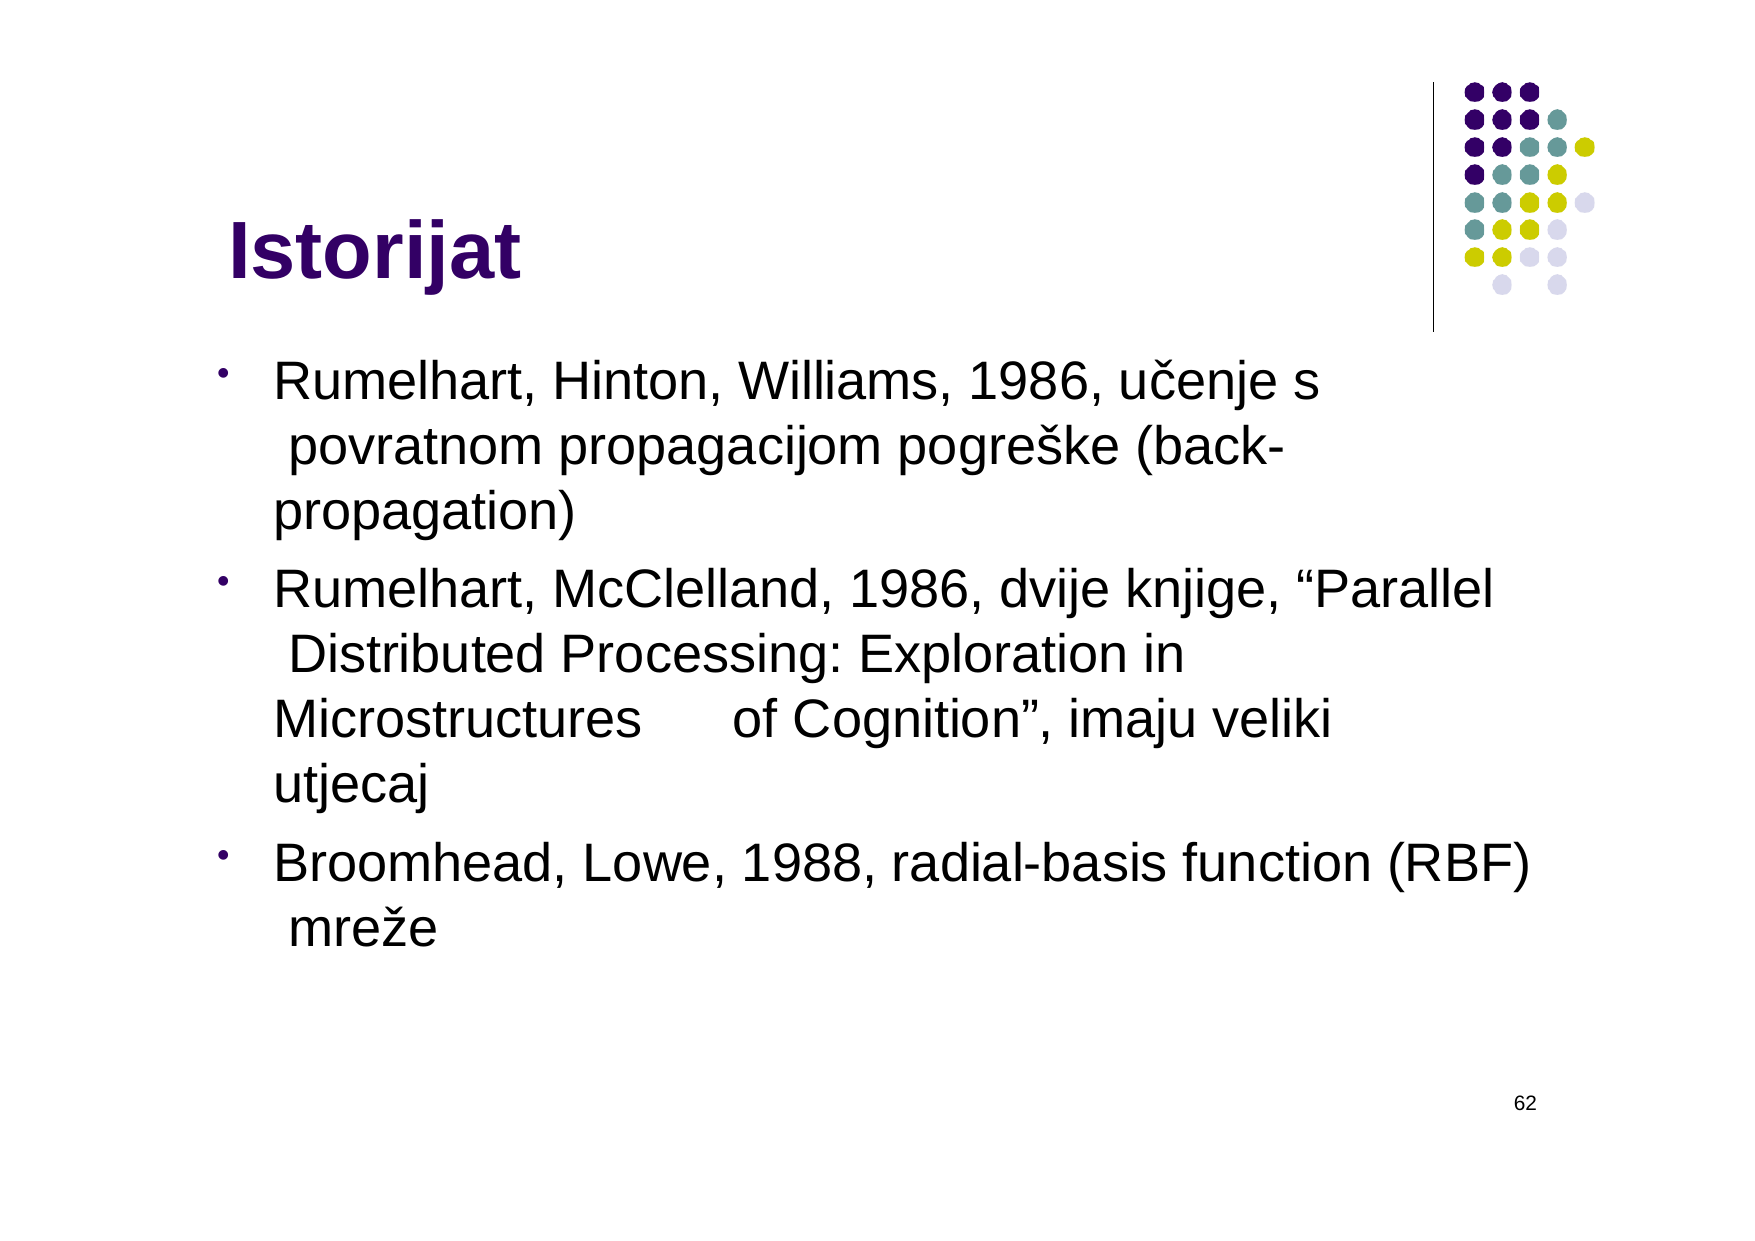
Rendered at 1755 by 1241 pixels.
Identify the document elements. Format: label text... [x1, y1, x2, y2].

picture [1492, 219, 1512, 240]
picture [1519, 109, 1540, 130]
picture [1574, 137, 1595, 157]
picture [1492, 82, 1512, 102]
slide_number 62 [1507, 1089, 1544, 1241]
picture [1547, 274, 1567, 295]
picture [1547, 219, 1567, 240]
picture [1547, 109, 1567, 130]
picture [1519, 219, 1540, 240]
picture [1547, 192, 1567, 213]
picture [1547, 164, 1567, 185]
picture [1492, 192, 1512, 213]
picture [1519, 82, 1540, 102]
picture [1464, 247, 1485, 267]
picture [1464, 109, 1485, 130]
picture [1547, 247, 1567, 267]
picture [1519, 164, 1540, 185]
picture [1547, 137, 1567, 157]
picture [1492, 137, 1512, 157]
picture [1492, 247, 1512, 267]
picture [1492, 274, 1512, 295]
list Rumelhart, Hinton, Williams, 1986, učenje s povratnom propagacijom pogreške (back- propagation) Rumelhart, McClelland, 1986, dvije knjige, “Parallel Distributed Processing: Exploration in Microstructures of Cognition”, imaju veliki utjecaj Broomhead, Lowe, 1988, radial-basis function (RBF) mreže [214, 343, 1540, 1051]
title Istorijat [226, 195, 543, 343]
picture [1464, 137, 1485, 157]
picture [1519, 192, 1540, 213]
picture [1464, 219, 1485, 240]
picture [1519, 247, 1540, 267]
picture [1574, 192, 1595, 213]
picture [1464, 164, 1485, 185]
picture [1492, 164, 1512, 185]
picture [1464, 82, 1485, 102]
picture [1519, 137, 1540, 157]
picture [1464, 192, 1485, 213]
picture [1492, 109, 1512, 130]
